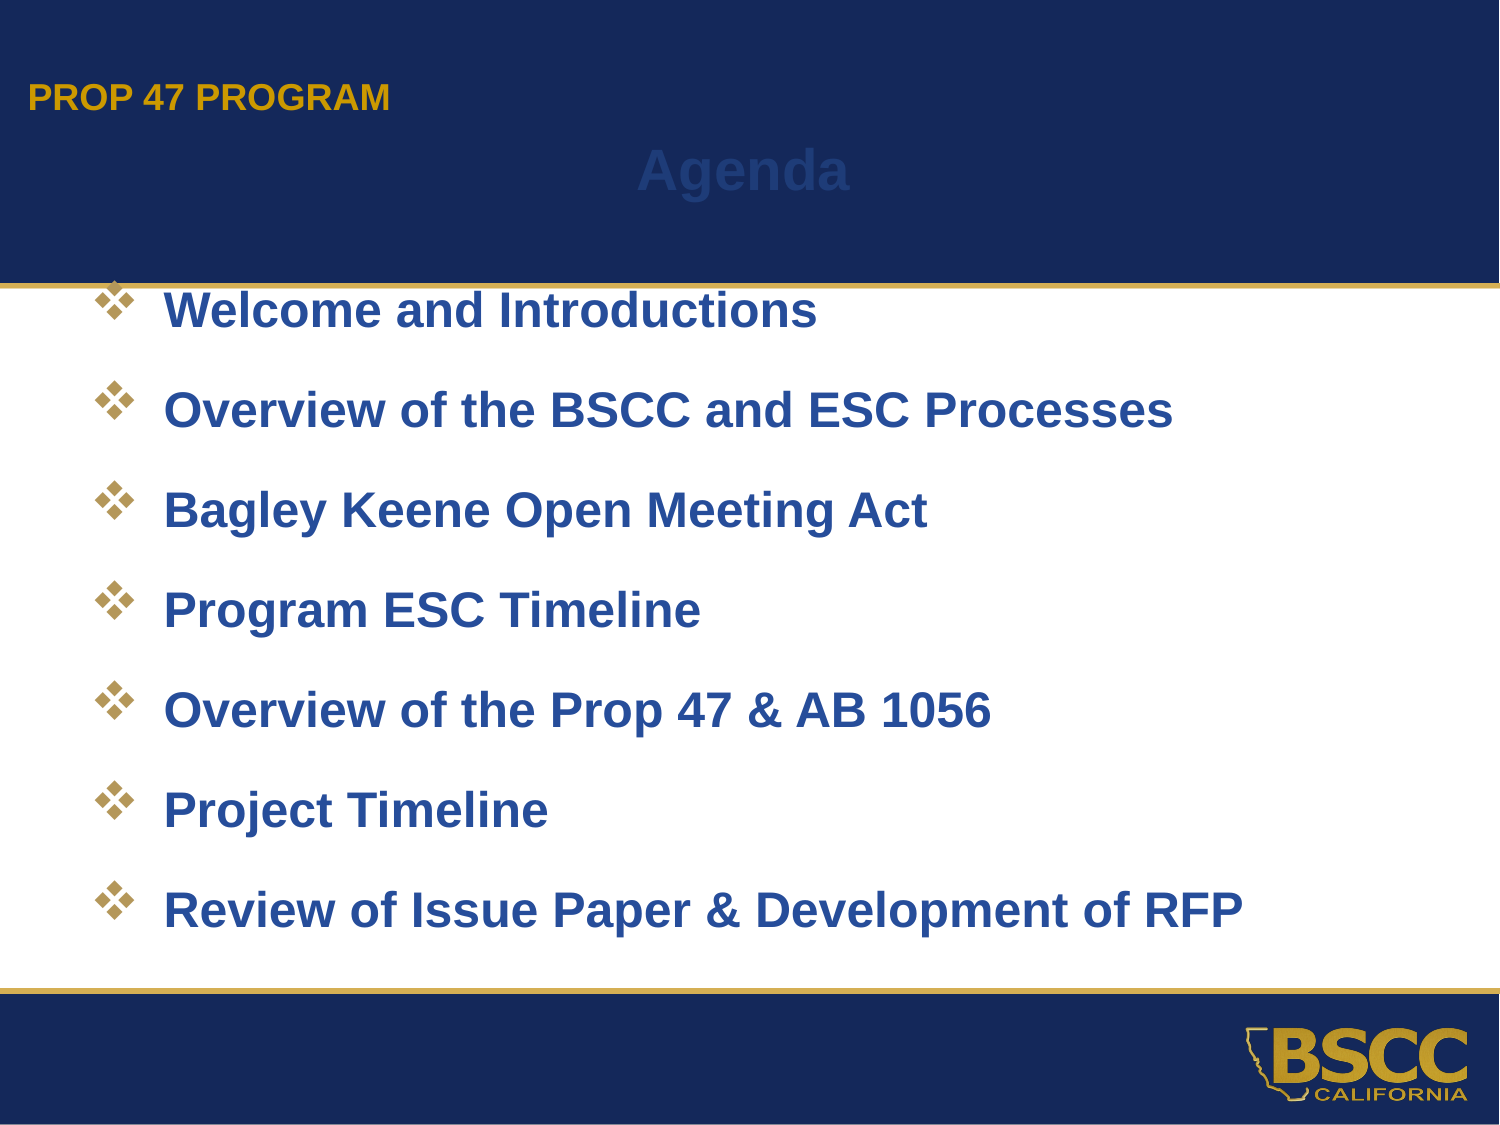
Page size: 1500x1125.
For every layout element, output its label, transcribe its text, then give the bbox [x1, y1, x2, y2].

list Agenda Welcome and Introductions Overview of the BSCC and ESC Processes Bagley Keene Open Meeting Act Program ESC Timeline Overview of the Prop 47 & AB 1056 Project Timeline Review of Issue Paper & Development of RFP [75, 125, 1413, 1038]
picture [0, 0, 1500, 1125]
text_box PROP 47 PROGRAM [12, 62, 1363, 125]
